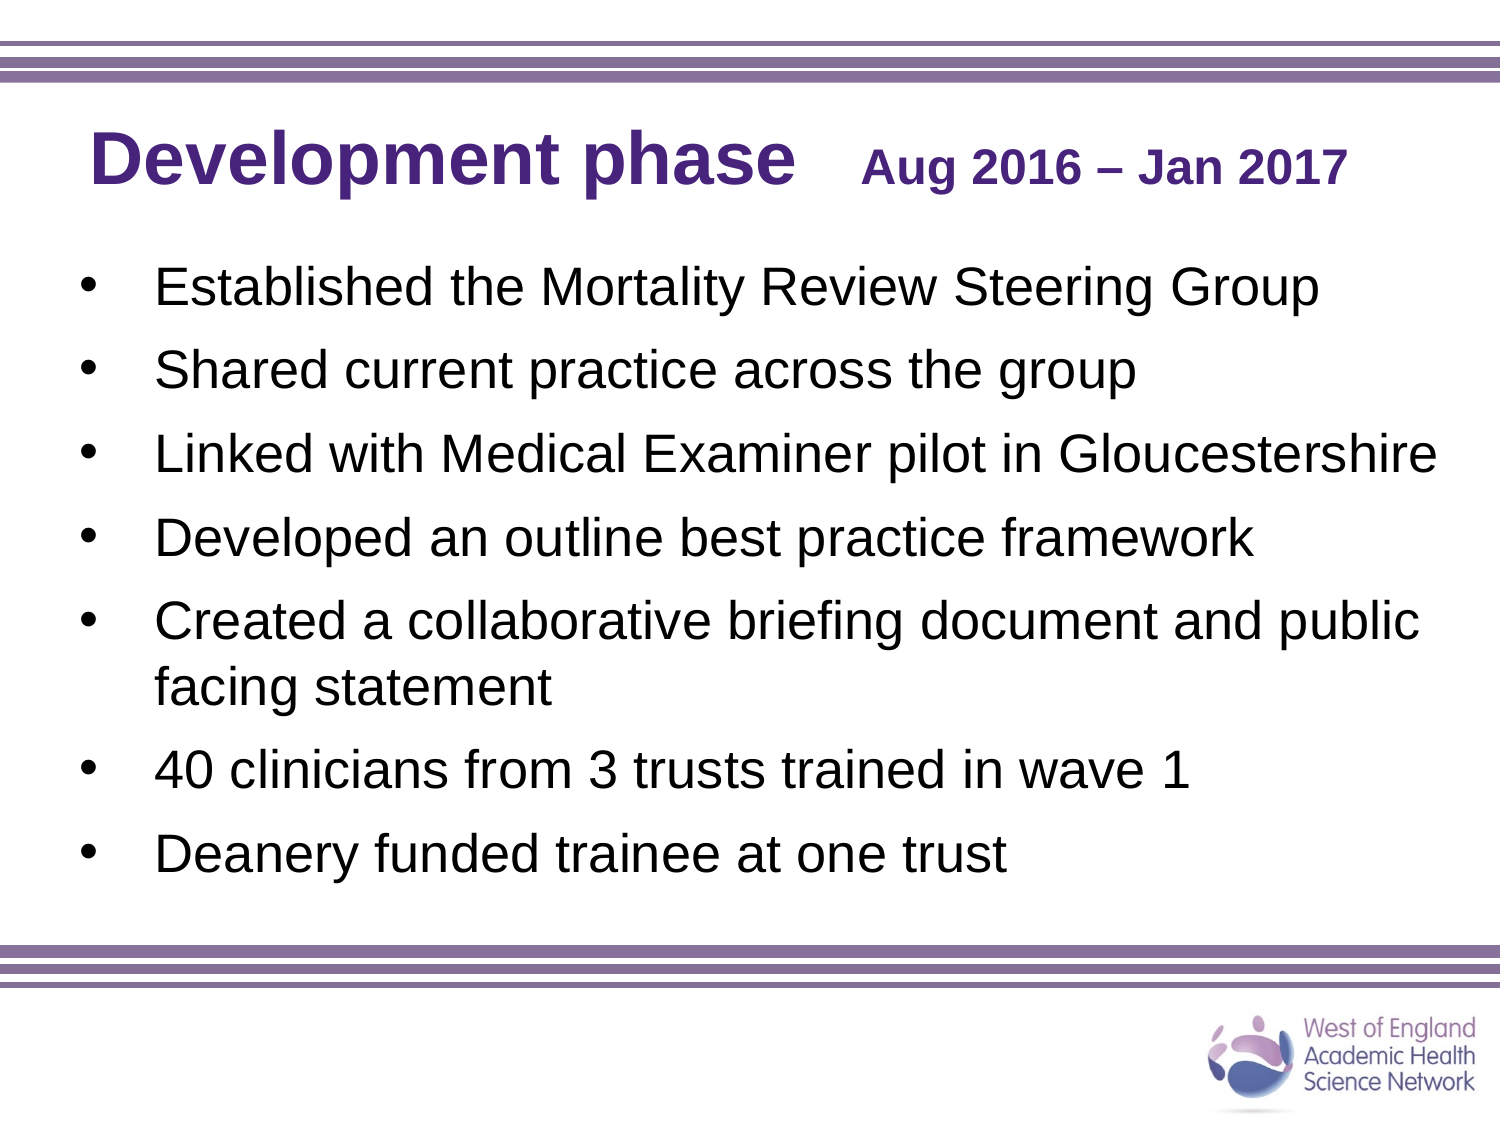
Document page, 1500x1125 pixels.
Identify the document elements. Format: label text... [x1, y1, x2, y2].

list Established the Mortality Review Steering Group Shared current practice across the group Linked with Medical Examiner pilot in Gloucestershire Developed an outline best practice framework Created a collaborative briefing document and public facing statement 40 clinicians from 3 trusts trained in wave 1 Deanery funded trainee at one trust [64, 243, 1459, 917]
title Development phase Aug 2016 – Jan 2017 [75, 101, 1425, 232]
picture [1175, 988, 1500, 1121]
